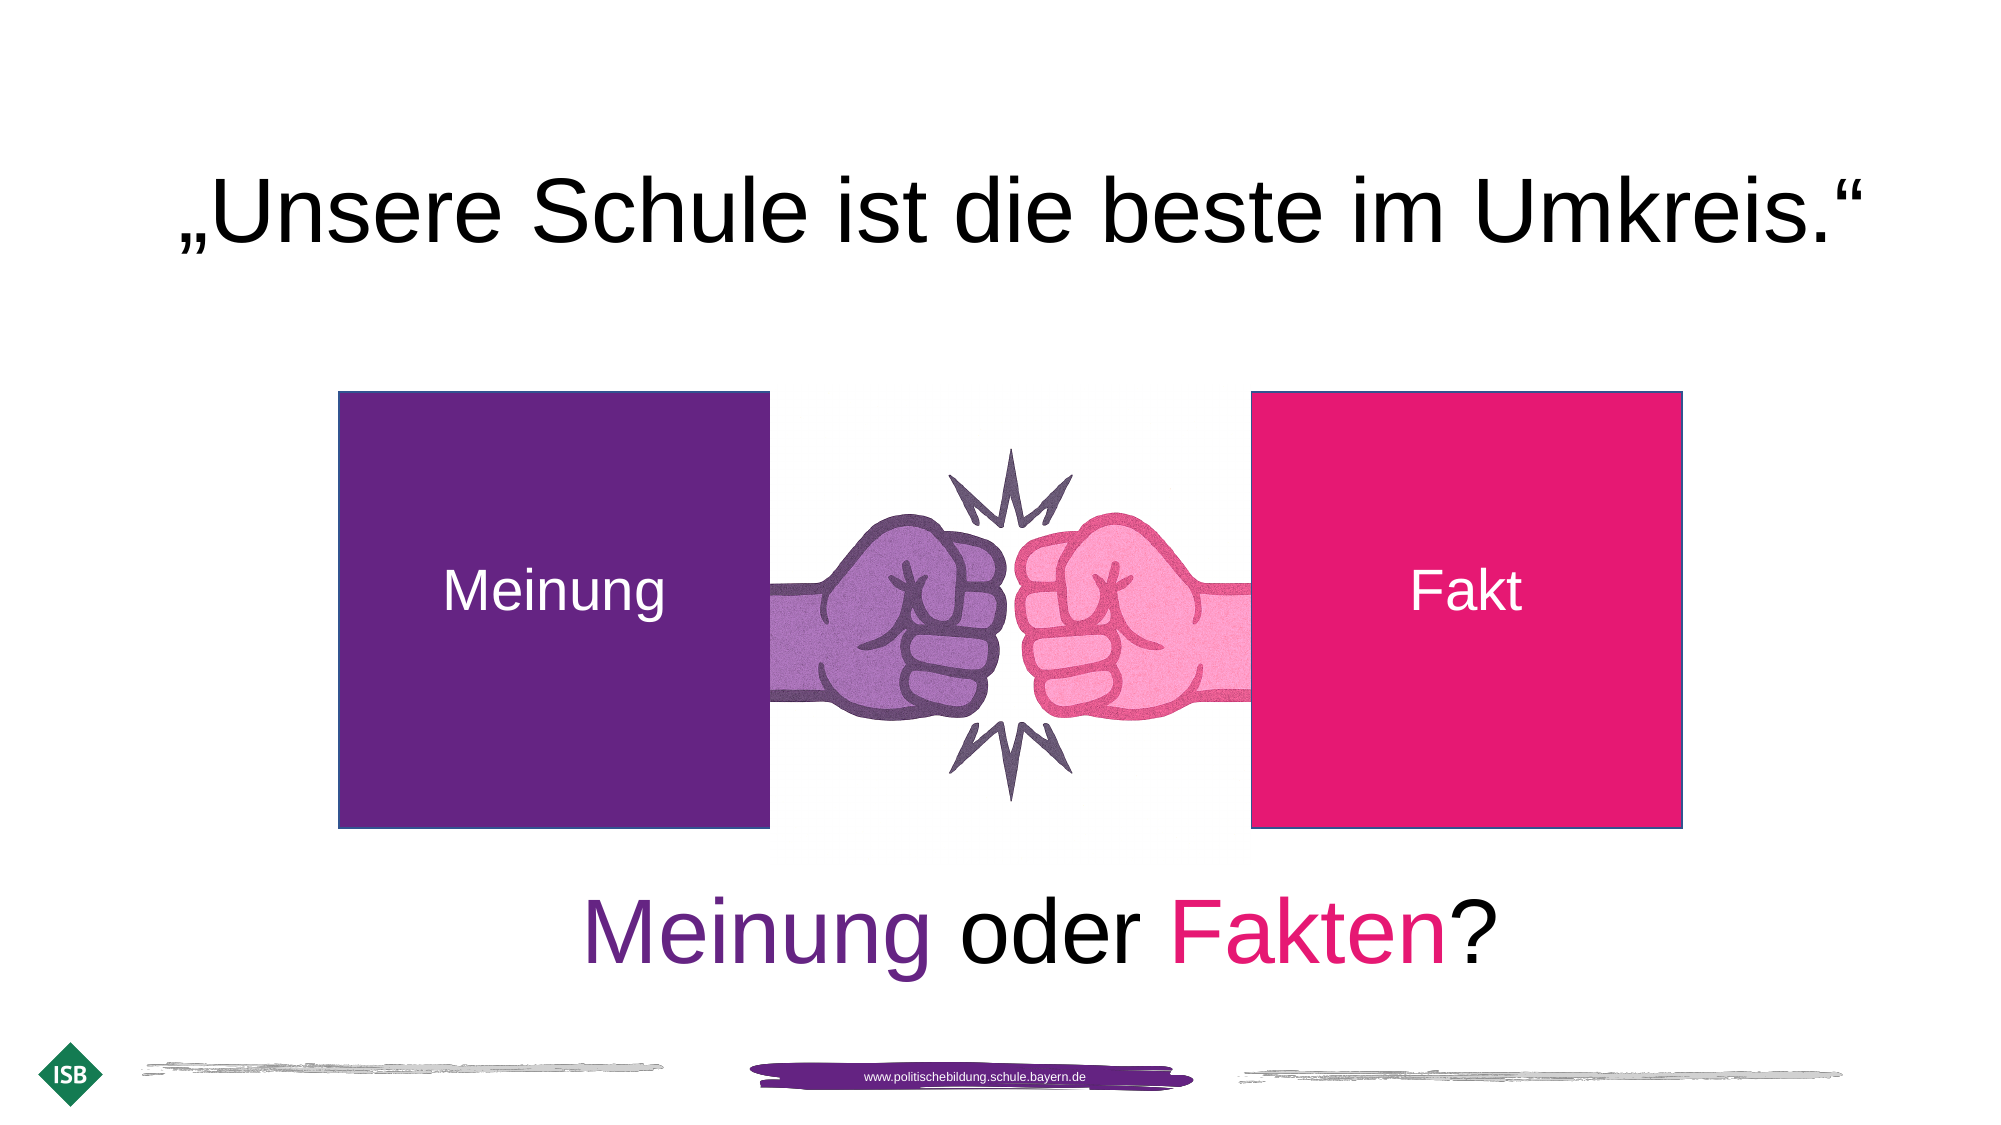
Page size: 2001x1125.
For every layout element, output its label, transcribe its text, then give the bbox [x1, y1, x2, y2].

text_box Meinung oder Fakten? [523, 864, 1558, 989]
text_box Fakt [1251, 391, 1683, 829]
text_box Meinung [338, 391, 770, 829]
title „Unsere Schule ist die beste im Umkreis.“ [114, 156, 1932, 374]
picture [770, 384, 1251, 865]
picture [38, 998, 1945, 1125]
